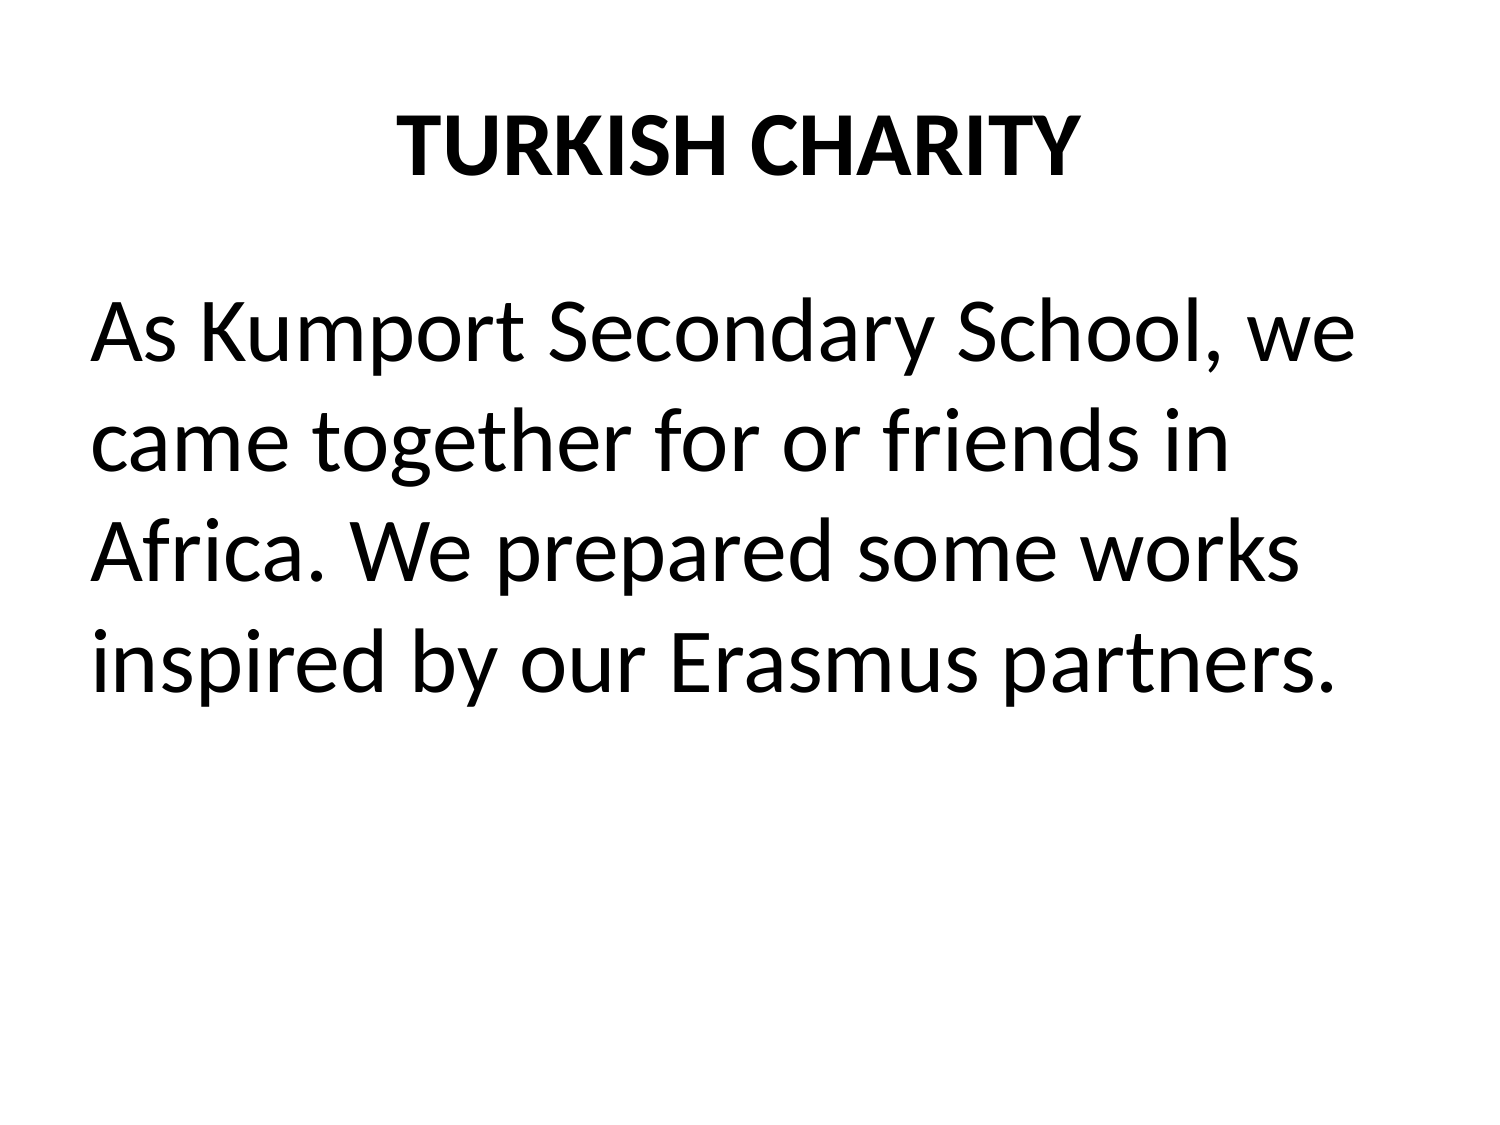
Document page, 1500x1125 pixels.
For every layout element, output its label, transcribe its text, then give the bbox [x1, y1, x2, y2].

title TURKISH CHARITY [75, 45, 1425, 233]
list As Kumport Secondary School, we came together for or friends in Africa. We prepared some works inspired by our Erasmus partners. [75, 262, 1425, 1005]
